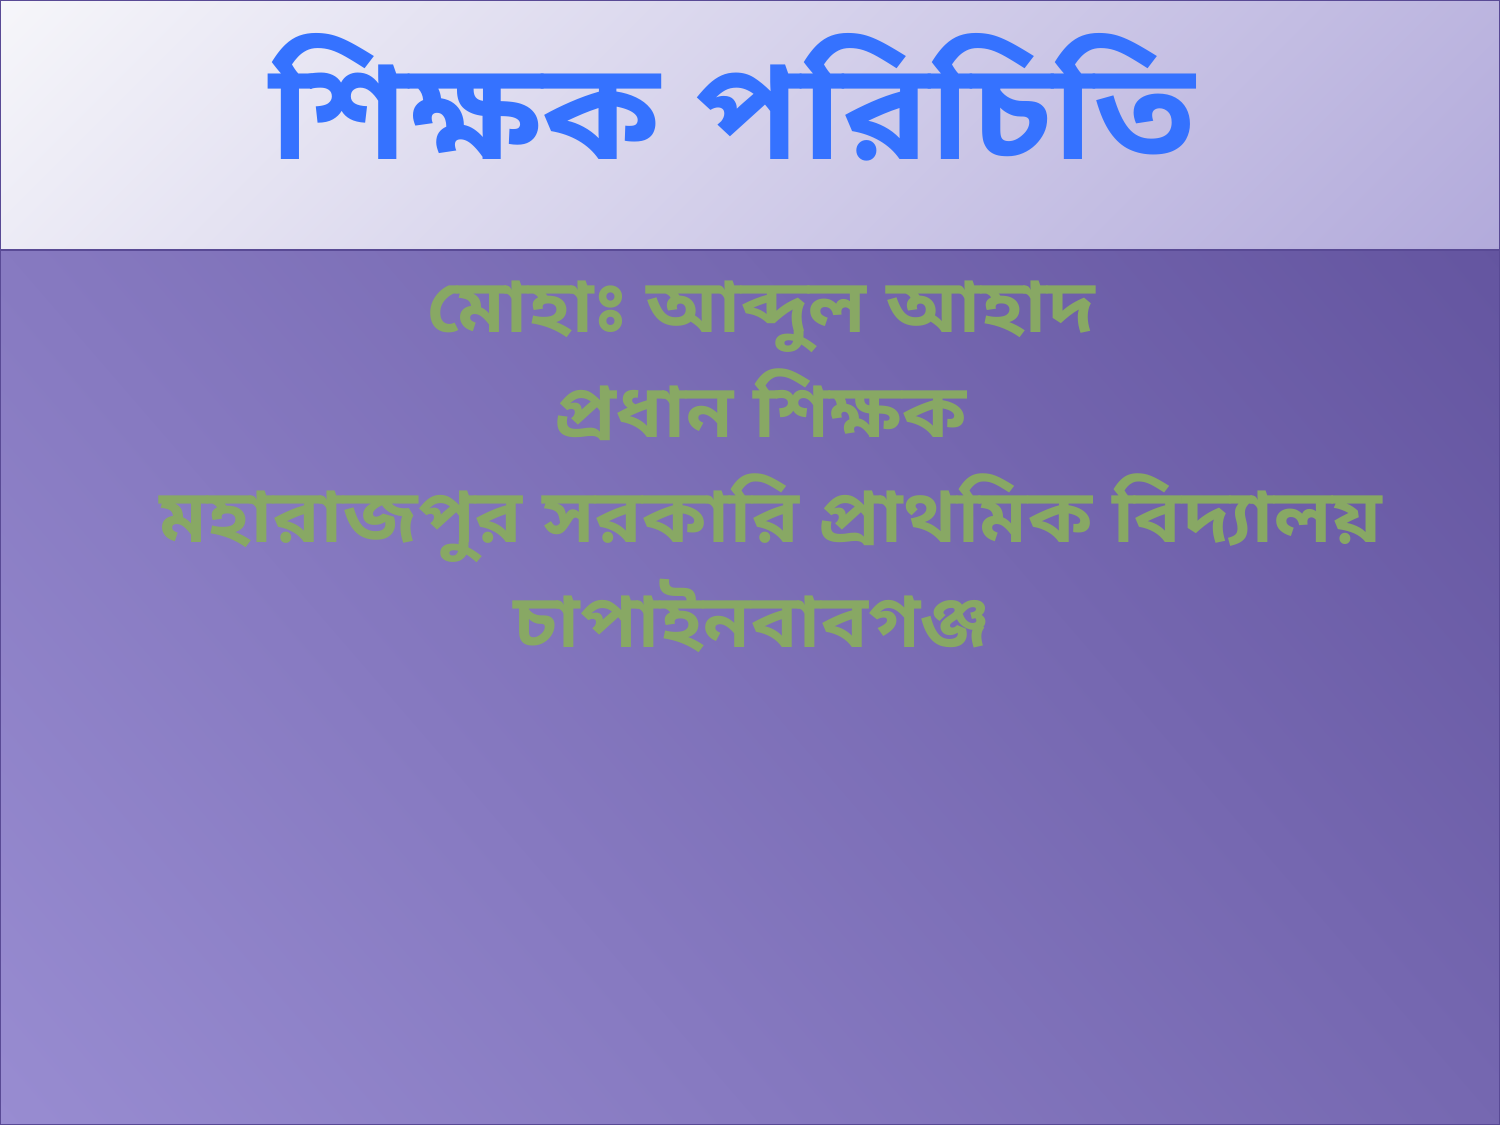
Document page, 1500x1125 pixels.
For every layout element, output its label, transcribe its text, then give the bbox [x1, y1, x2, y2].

list মোহাঃ আব্দুল আহাদ প্রধান শিক্ষক মহারাজপুর সরকারি প্রাথমিক বিদ্যালয় চাপাইনবাবগঞ্জ [0, 249, 1500, 1125]
title শিক্ষক পরিচিতি [0, 0, 1500, 249]
